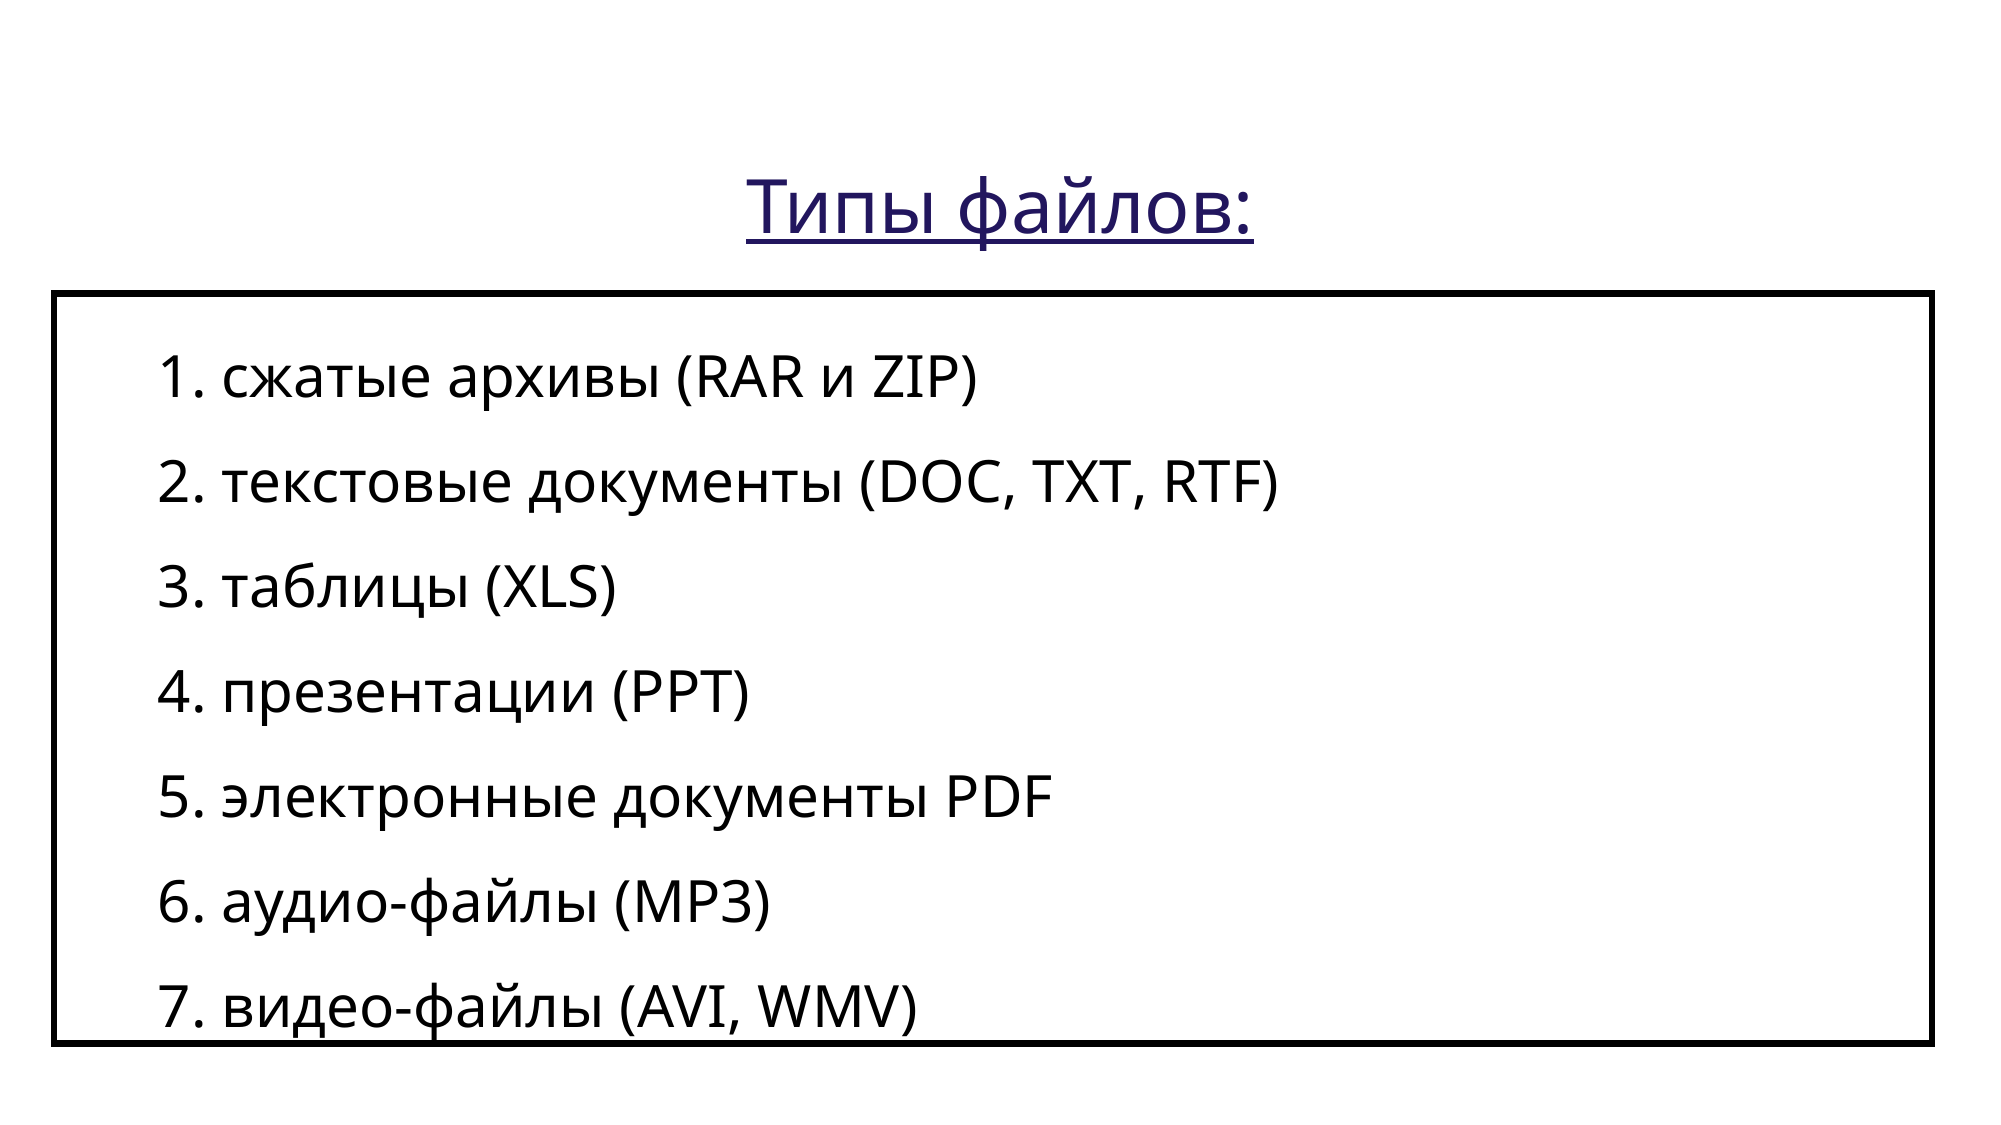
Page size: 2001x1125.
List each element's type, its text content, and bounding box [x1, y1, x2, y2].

text_box Типы файлов: [68, 144, 1932, 293]
text_box cжатые архивы (RAR и ZIP) текстовые документы (DOC, TXT, RTF) таблицы (XLS) презентации (PPT) электронные документы PDF аудио-файлы (MP3) видео-файлы (AVI, WMV) [68, 296, 2000, 1047]
text_box [53, 293, 1933, 1045]
